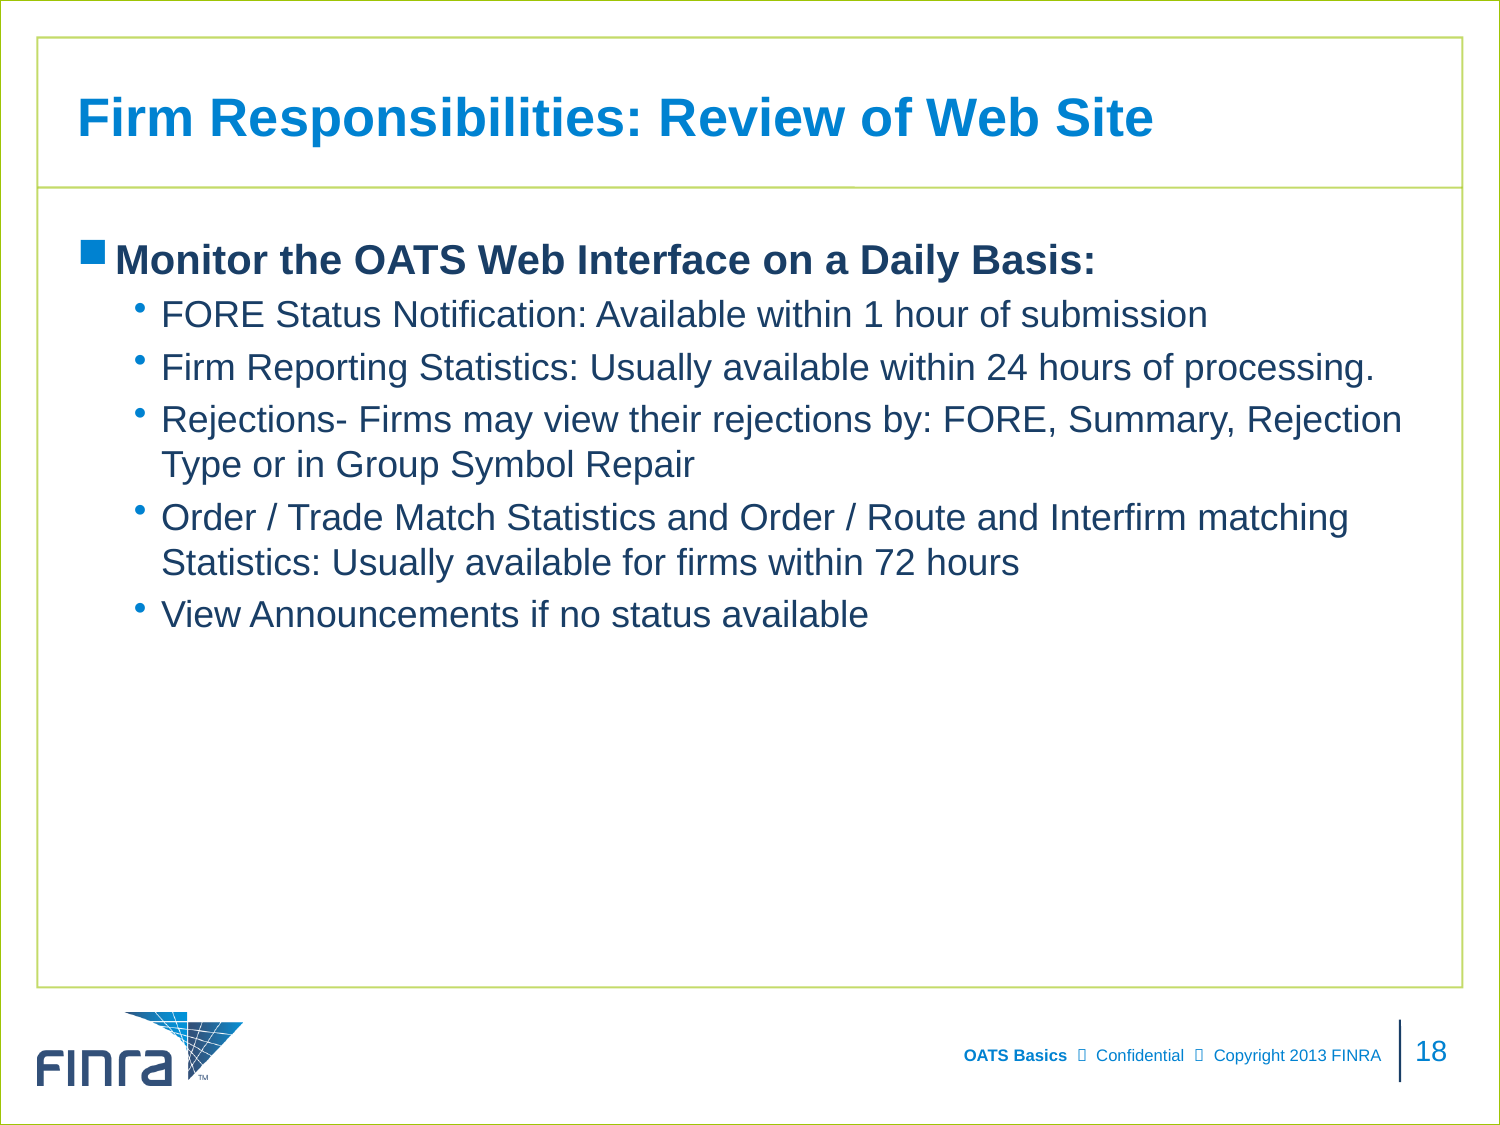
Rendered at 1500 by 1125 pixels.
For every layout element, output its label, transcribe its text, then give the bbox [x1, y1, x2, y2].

picture [37, 1012, 243, 1086]
list Monitor the OATS Web Interface on a Daily Basis: FORE Status Notification: Available within 1 hour of submission Firm Reporting Statistics: Usually available within 24 hours of processing. Rejections- Firms may view their rejections by: FORE, Summary, Rejection Type or in Group Symbol Repair Order / Trade Match Statistics and Order / Route and Interfirm matching Statistics: Usually available for firms within 72 hours View Announcements if no status available [62, 224, 1438, 951]
footer 18 [1399, 1024, 1488, 1101]
title Firm Responsibilities: Review of Web Site [62, 74, 1438, 156]
